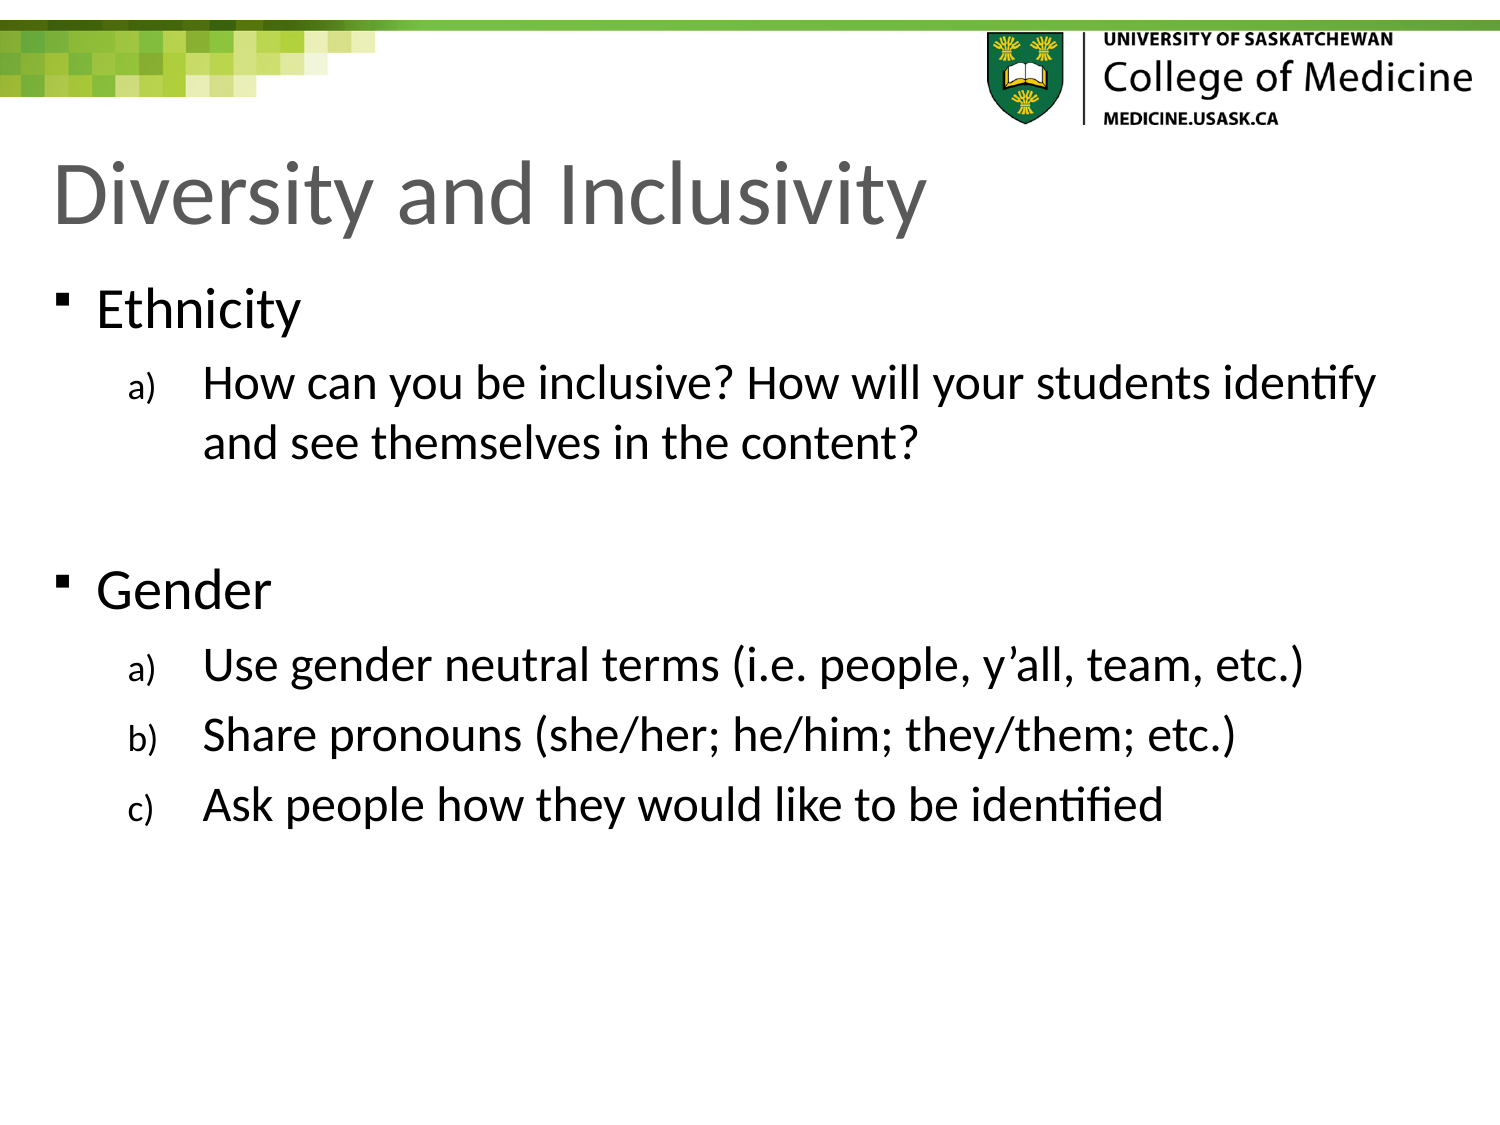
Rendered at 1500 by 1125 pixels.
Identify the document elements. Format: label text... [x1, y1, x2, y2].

picture [0, 20, 1500, 418]
list Ethnicity How can you be inclusive? How will your students identify and see themselves in the content? Gender Use gender neutral terms (i.e. people, y’all, team, etc.) Share pronouns (she/her; he/him; they/them; etc.) Ask people how they would like to be identified [37, 262, 1441, 1000]
title Diversity and Inclusivity [37, 137, 1441, 238]
